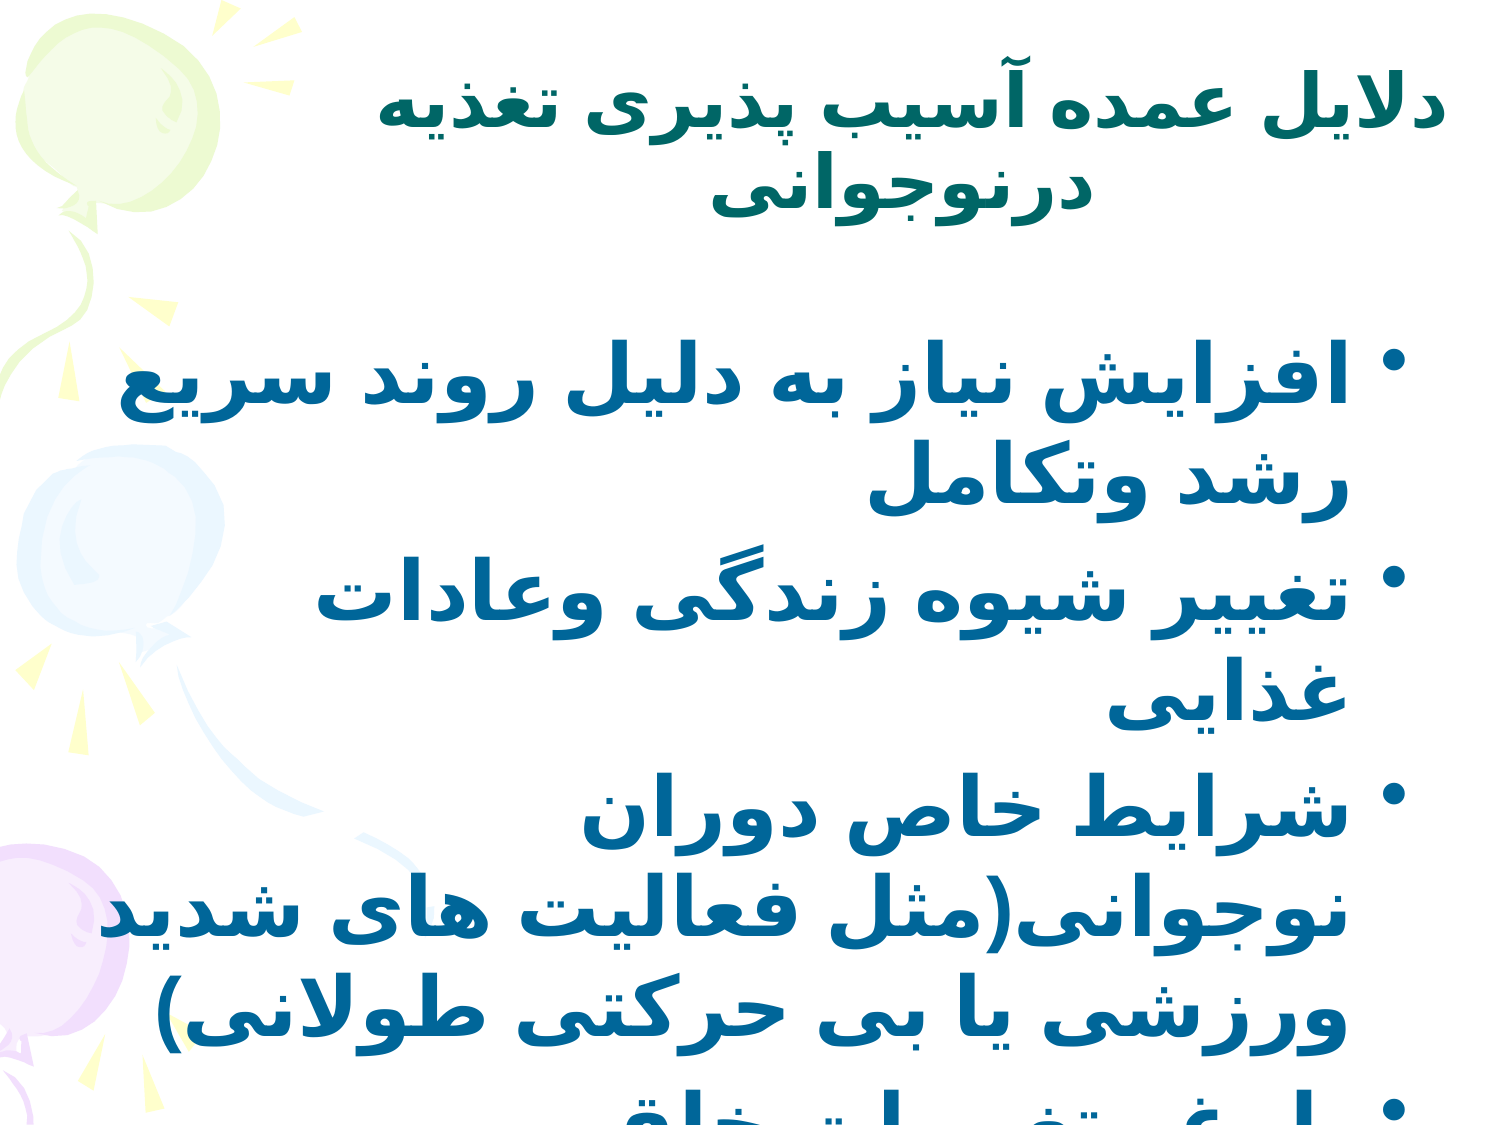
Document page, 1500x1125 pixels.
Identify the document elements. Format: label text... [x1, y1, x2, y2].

list افزایش نیاز به دلیل روند سریع رشد وتکامل تغییر شیوه زندگی وعادات غذایی شرایط خاص دوران نوجوانی(مثل فعالیت های شدید ورزشی یا بی حرکتی طولانی) بلوغ وتغییرات خلقی [74, 312, 1426, 1044]
title دلایل عمده آسیب پذیری تغذیه درنوجوانی [324, 16, 1500, 233]
